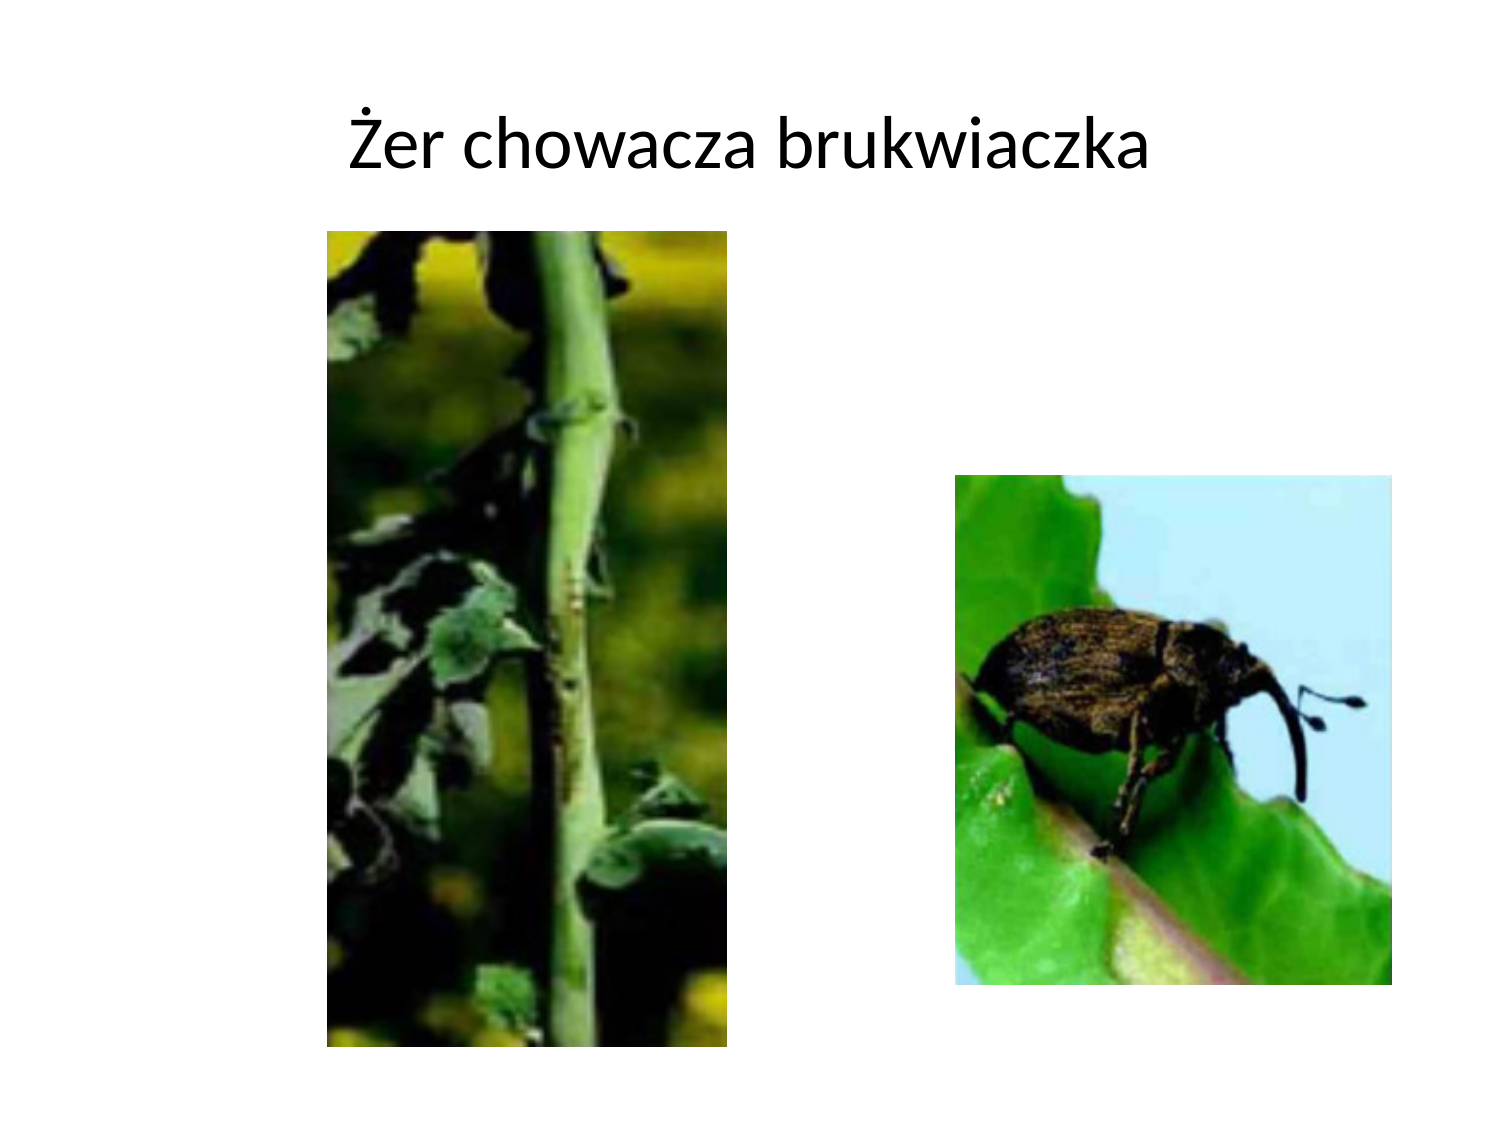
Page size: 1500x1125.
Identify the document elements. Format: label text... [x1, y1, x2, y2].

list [327, 231, 727, 1048]
title Żer chowacza brukwiaczka [75, 45, 1425, 233]
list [955, 475, 1393, 985]
